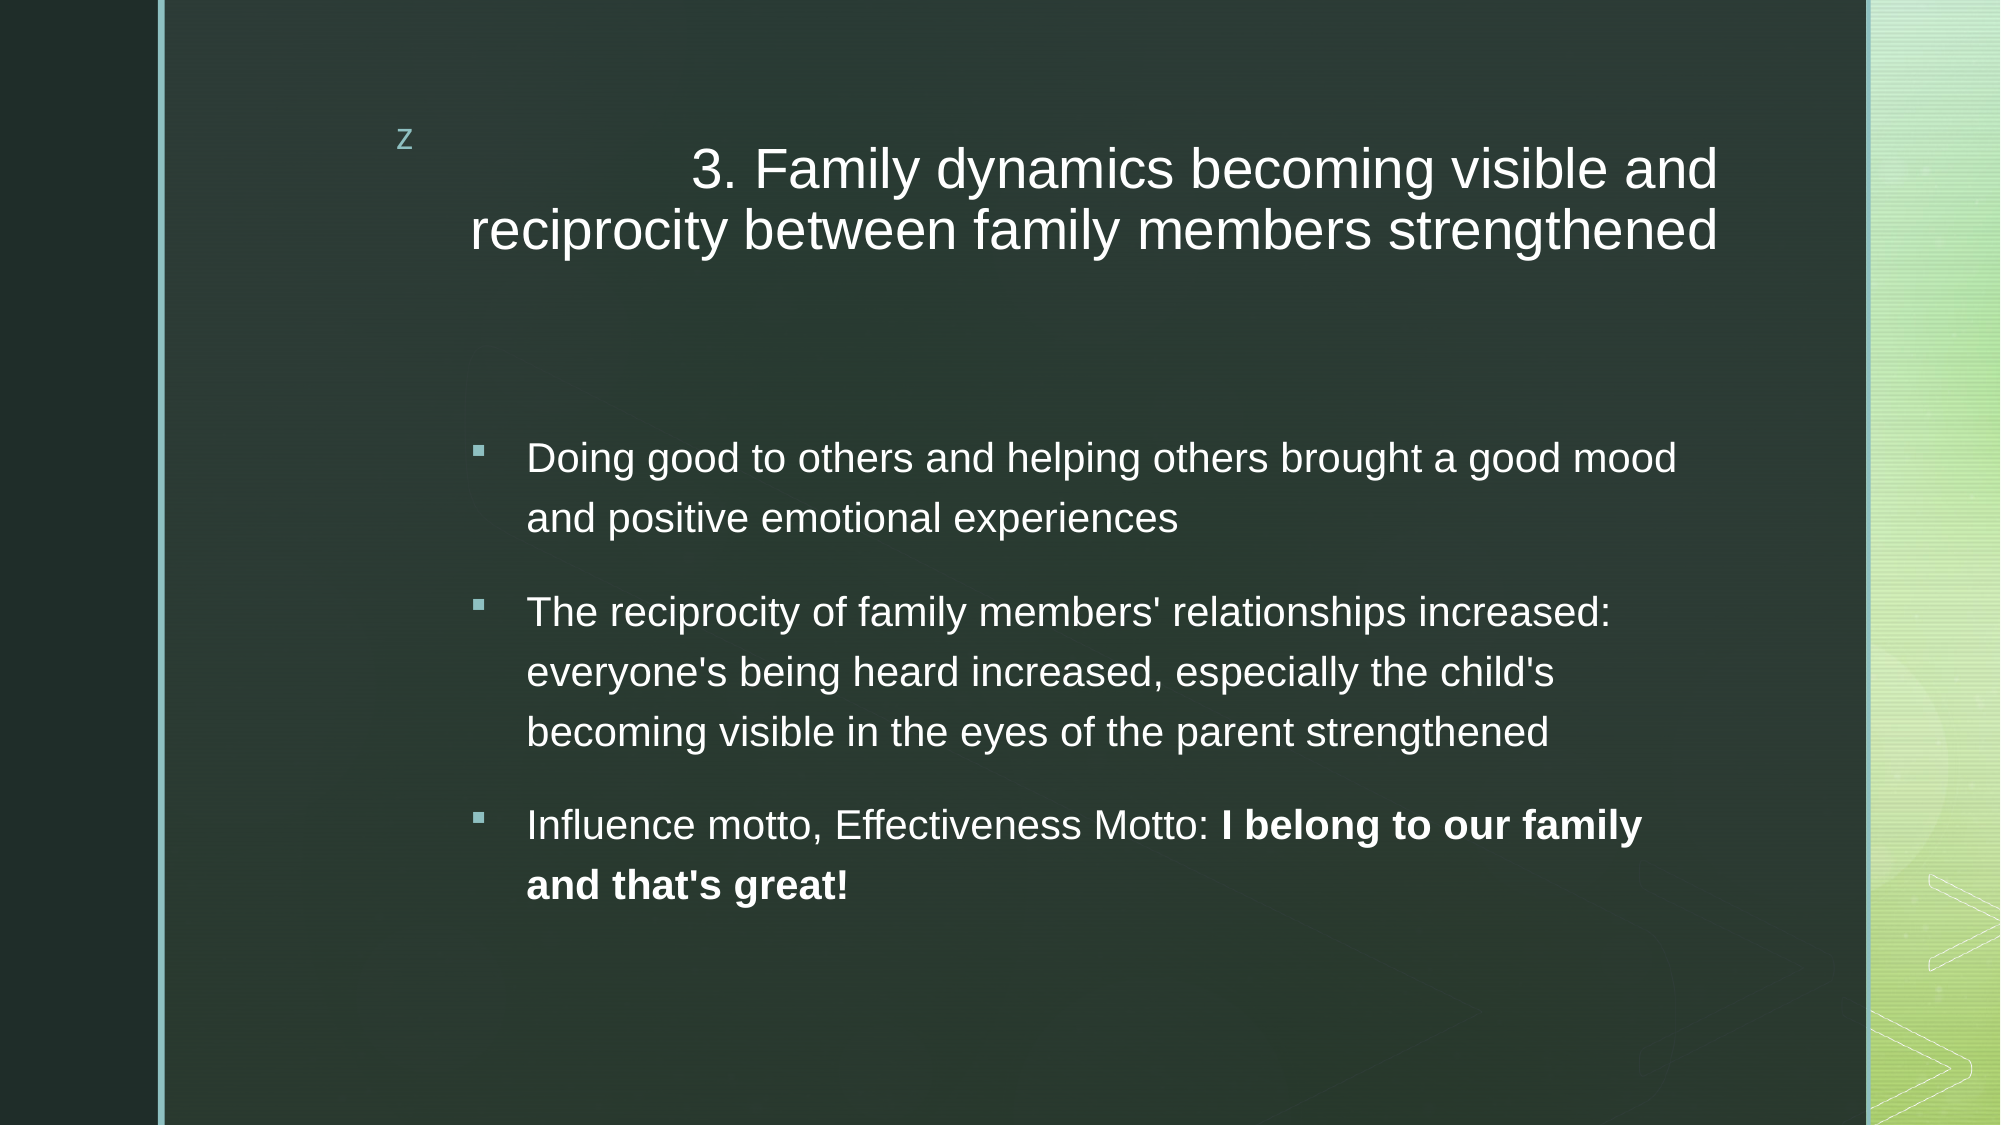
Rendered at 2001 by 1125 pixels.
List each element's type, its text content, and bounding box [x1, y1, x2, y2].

picture [1871, 0, 2001, 1125]
title 3. Family dynamics becoming visible and reciprocity between family members strengthened [428, 132, 1734, 310]
list Doing good to others and helping others brought a good mood and positive emotional experiences The reciprocity of family members' relationships increased: everyone's being heard increased, especially the child's becoming visible in the eyes of the parent strengthened Influence motto, Effectiveness Motto: I belong to our family and that's great! [454, 336, 1734, 993]
